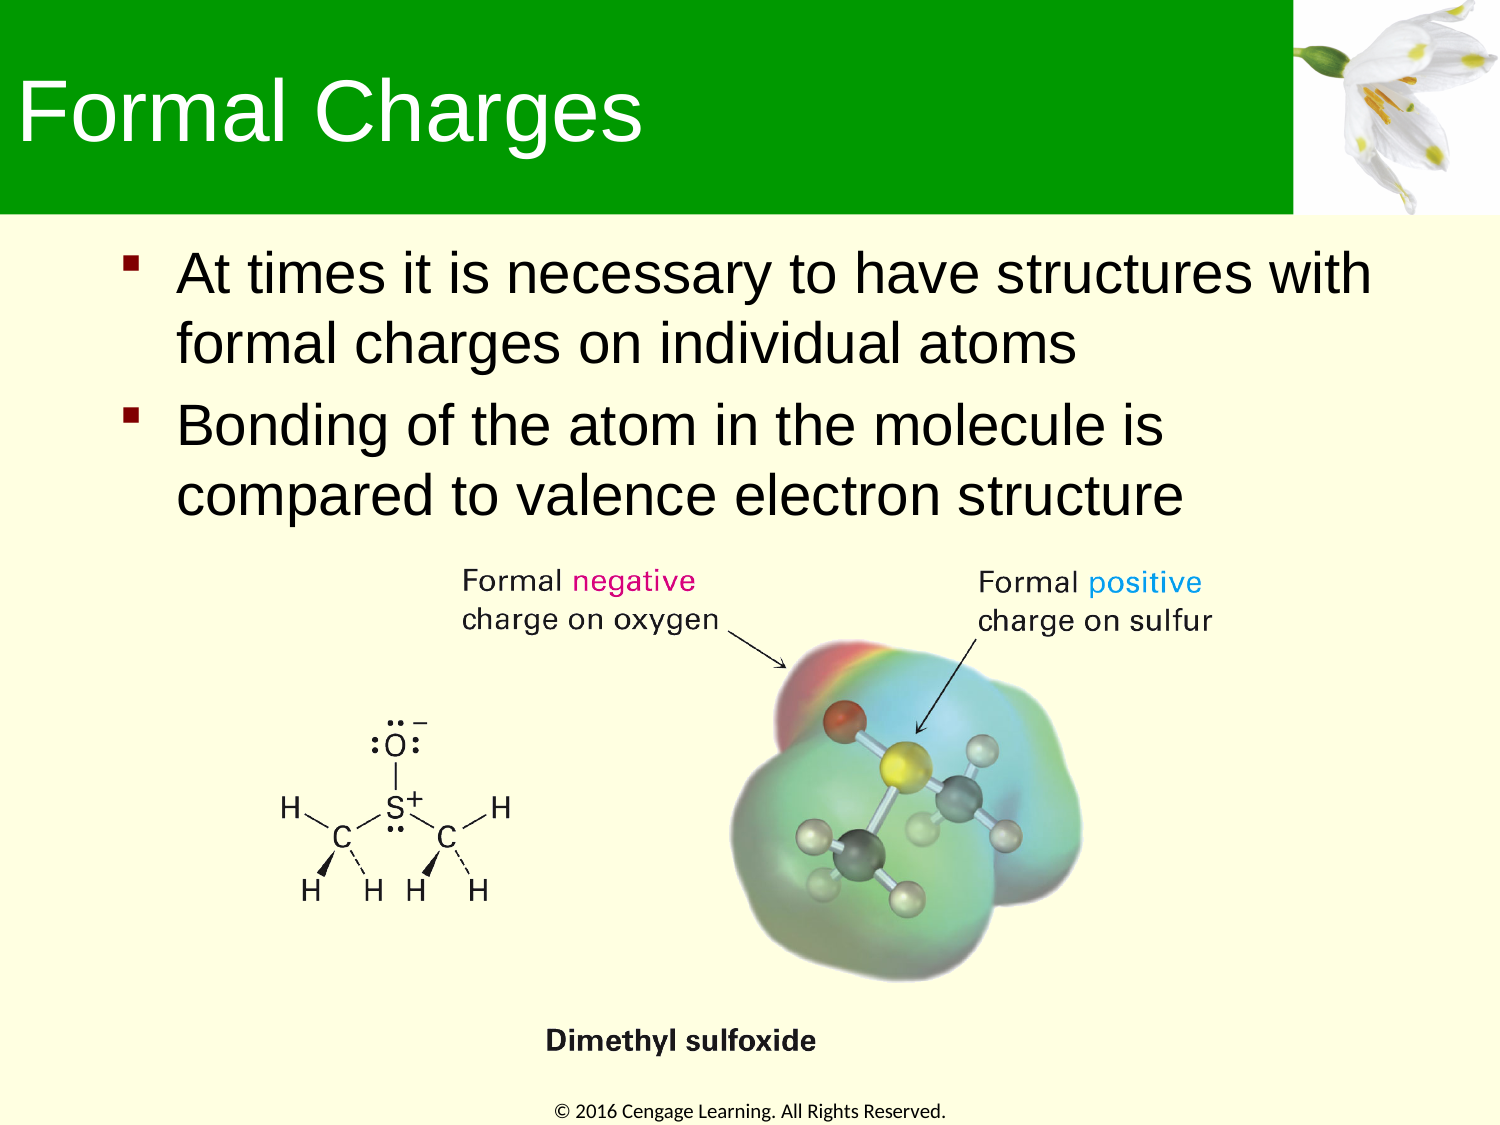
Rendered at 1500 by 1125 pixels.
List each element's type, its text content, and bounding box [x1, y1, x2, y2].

picture [1293, 0, 1500, 215]
title Formal Charges [0, 0, 1288, 213]
list At times it is necessary to have structures with formal charges on individual atoms Bonding of the atom in the molecule is compared to valence electron structure [103, 227, 1450, 1065]
picture [278, 565, 1221, 1058]
